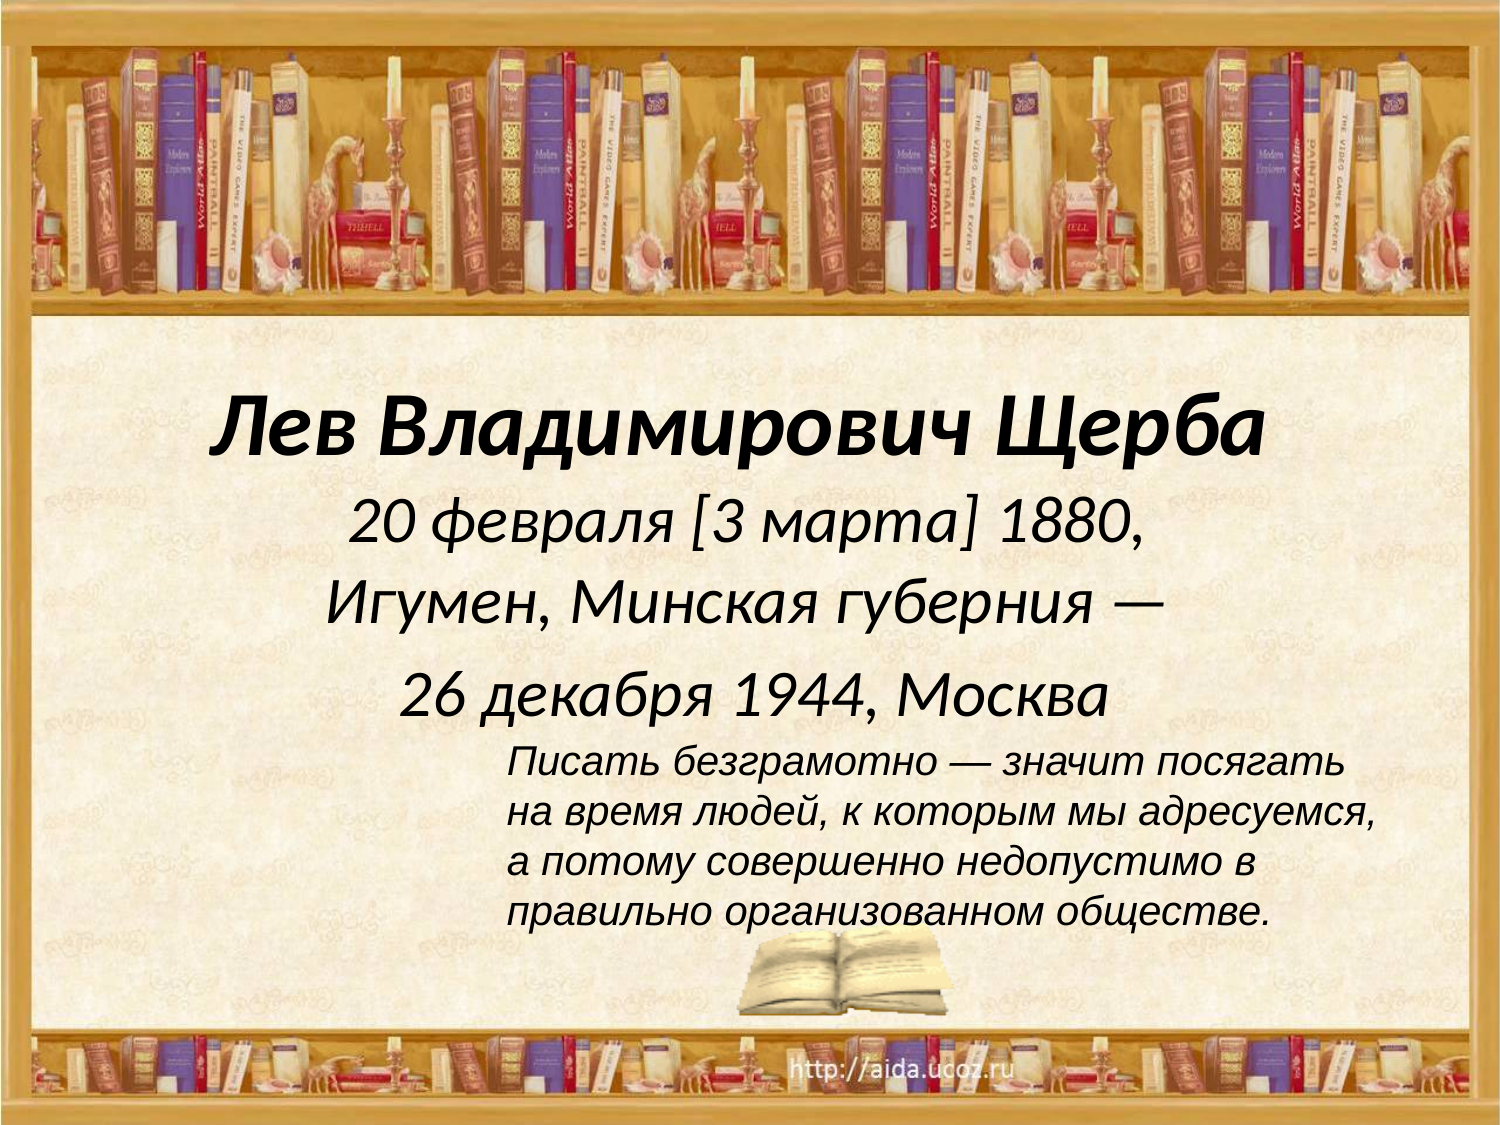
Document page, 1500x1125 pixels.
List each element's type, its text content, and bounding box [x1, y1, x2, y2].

text_box Писать безграмотно — значит посягать на время людей, к которым мы адресуемся, а потому совершенно недопустимо в правильно организованном обществе. [492, 726, 1418, 992]
title Лев Владимирович Щерба [112, 245, 1388, 591]
subtitle 20 февраля [3 марта] 1880, Игумен, Минская губерния — 26 декабря 1944, Москва [222, 468, 1273, 868]
picture [0, 0, 1500, 1125]
